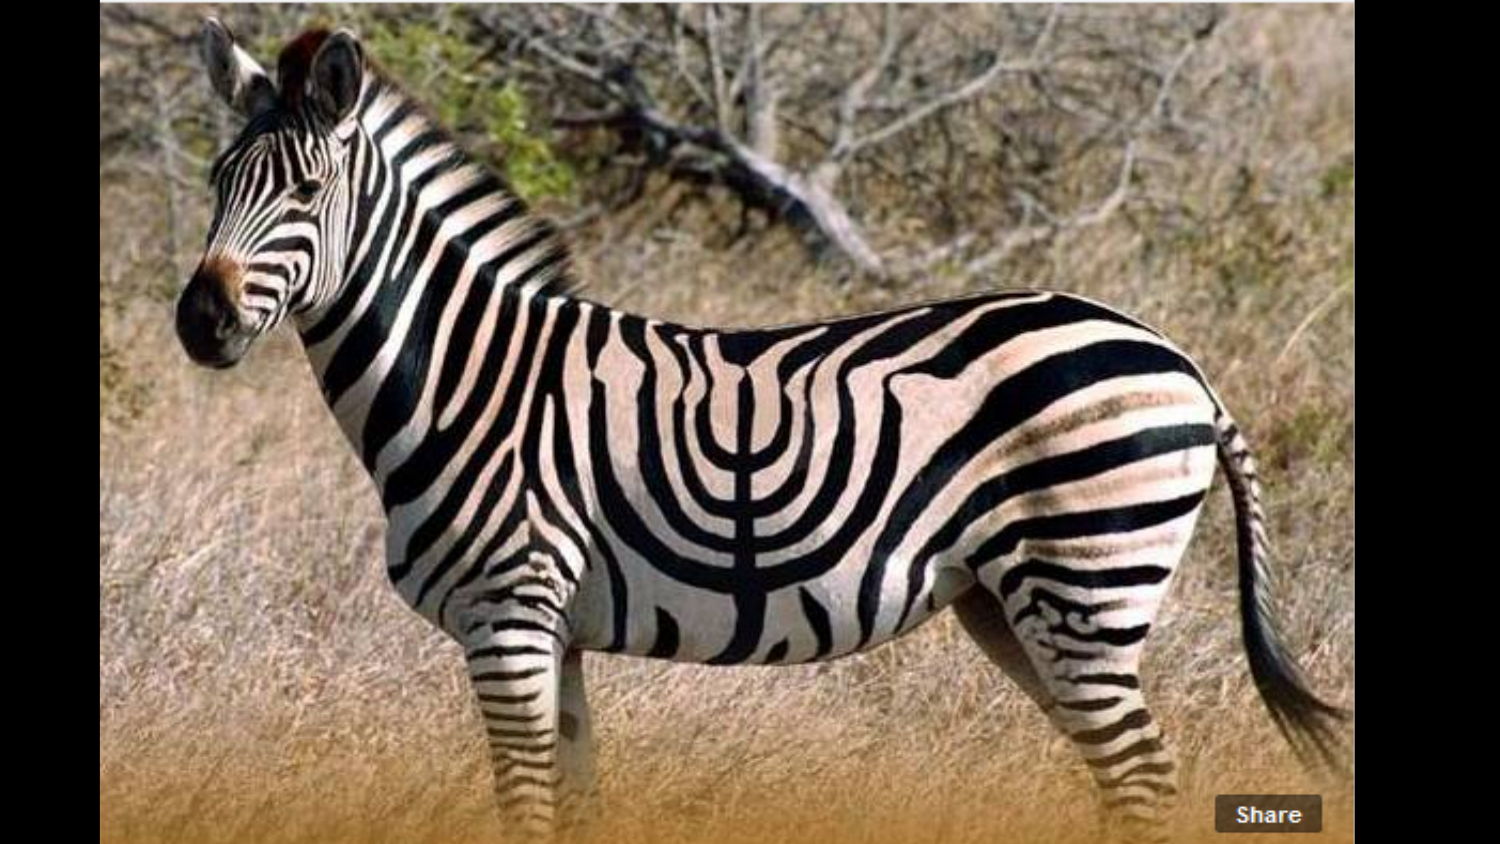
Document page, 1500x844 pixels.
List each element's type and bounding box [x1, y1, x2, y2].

subtitle [99, 0, 1355, 844]
